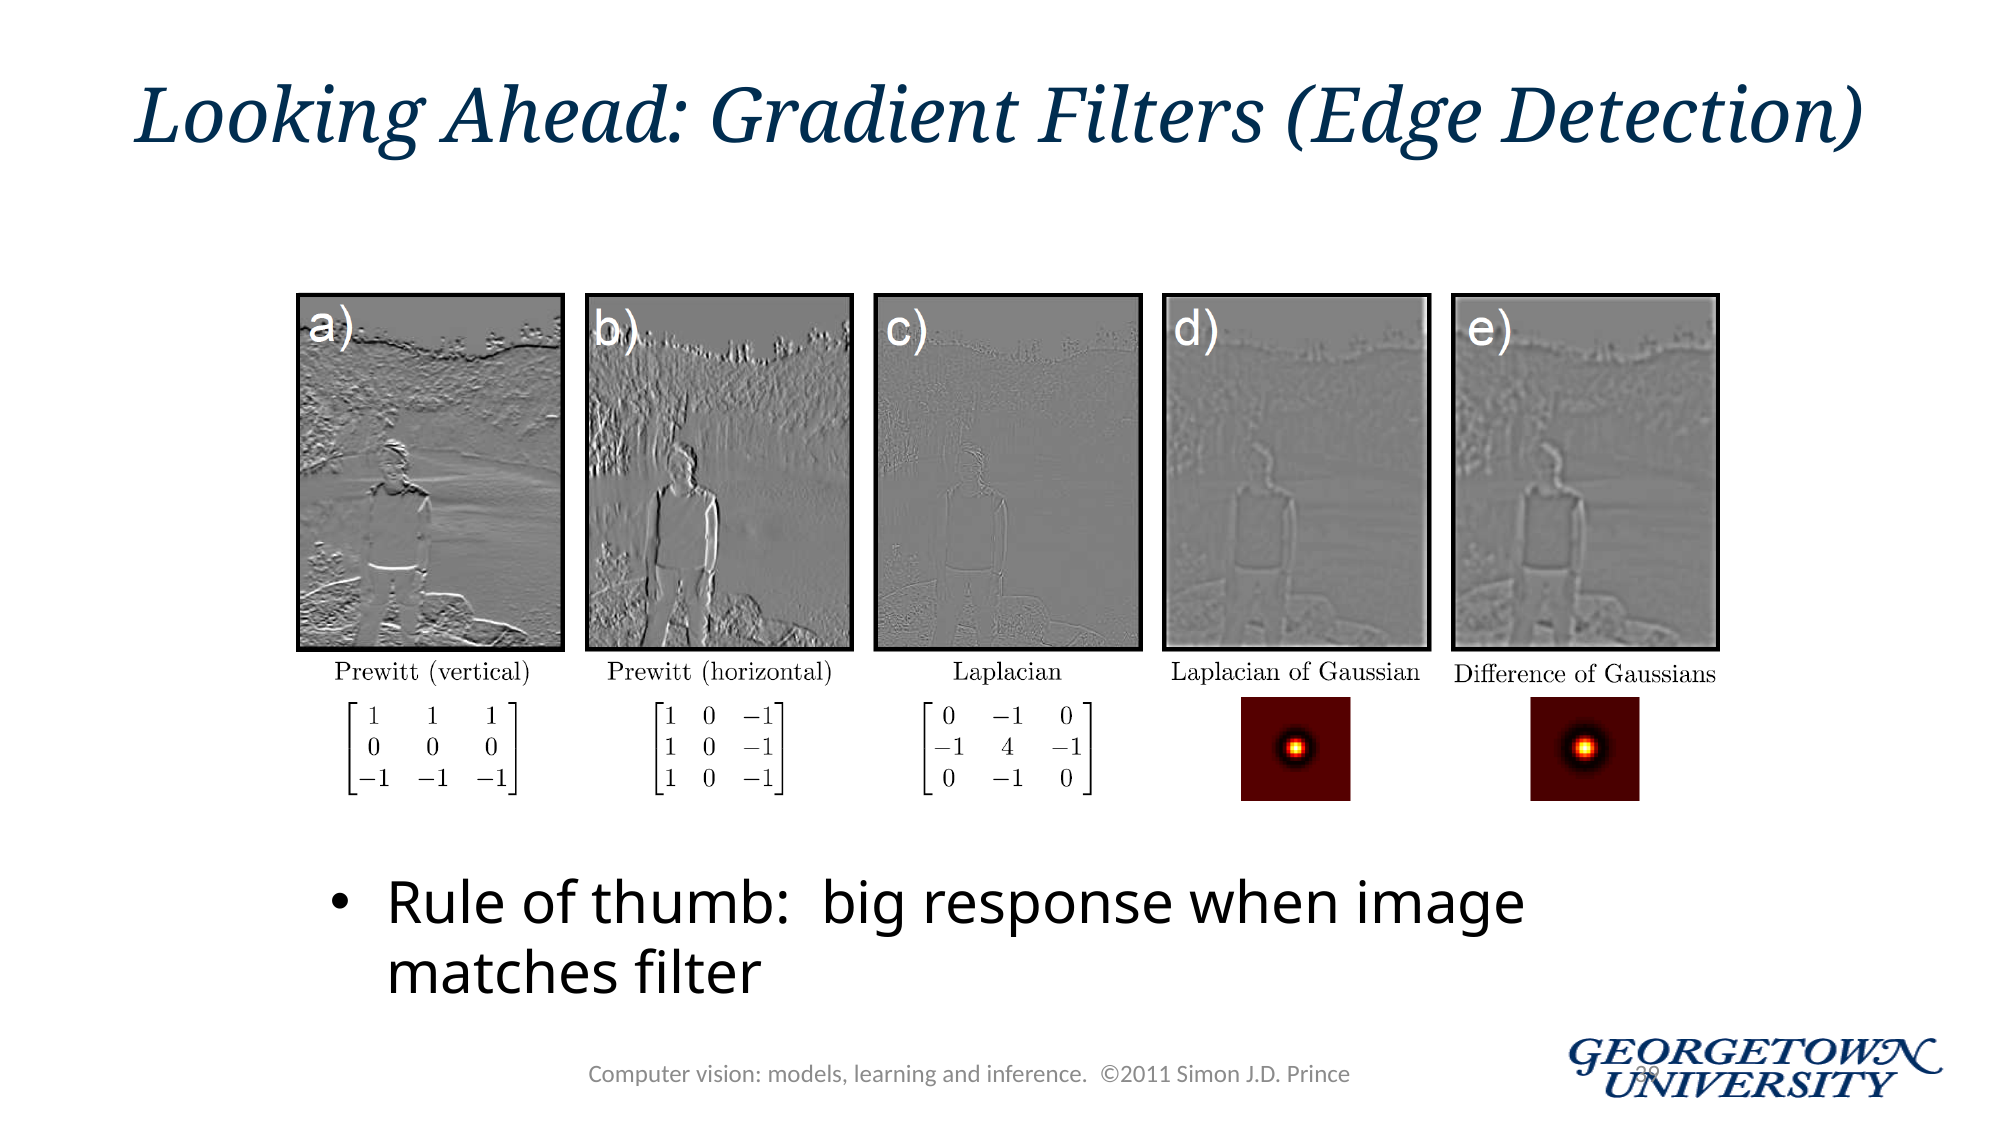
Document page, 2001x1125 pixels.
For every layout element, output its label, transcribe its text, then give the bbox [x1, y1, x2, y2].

text_box Computer vision: models, learning and inference. ©2011 Simon J.D. Prince [551, 1042, 1390, 1103]
text_box 39 [1390, 1042, 1675, 1103]
list Rule of thumb: big response when image matches filter [314, 857, 1665, 1064]
picture [2, 3, 2001, 1125]
title Looking Ahead: Gradient Filters (Edge Detection) [99, 57, 1900, 166]
